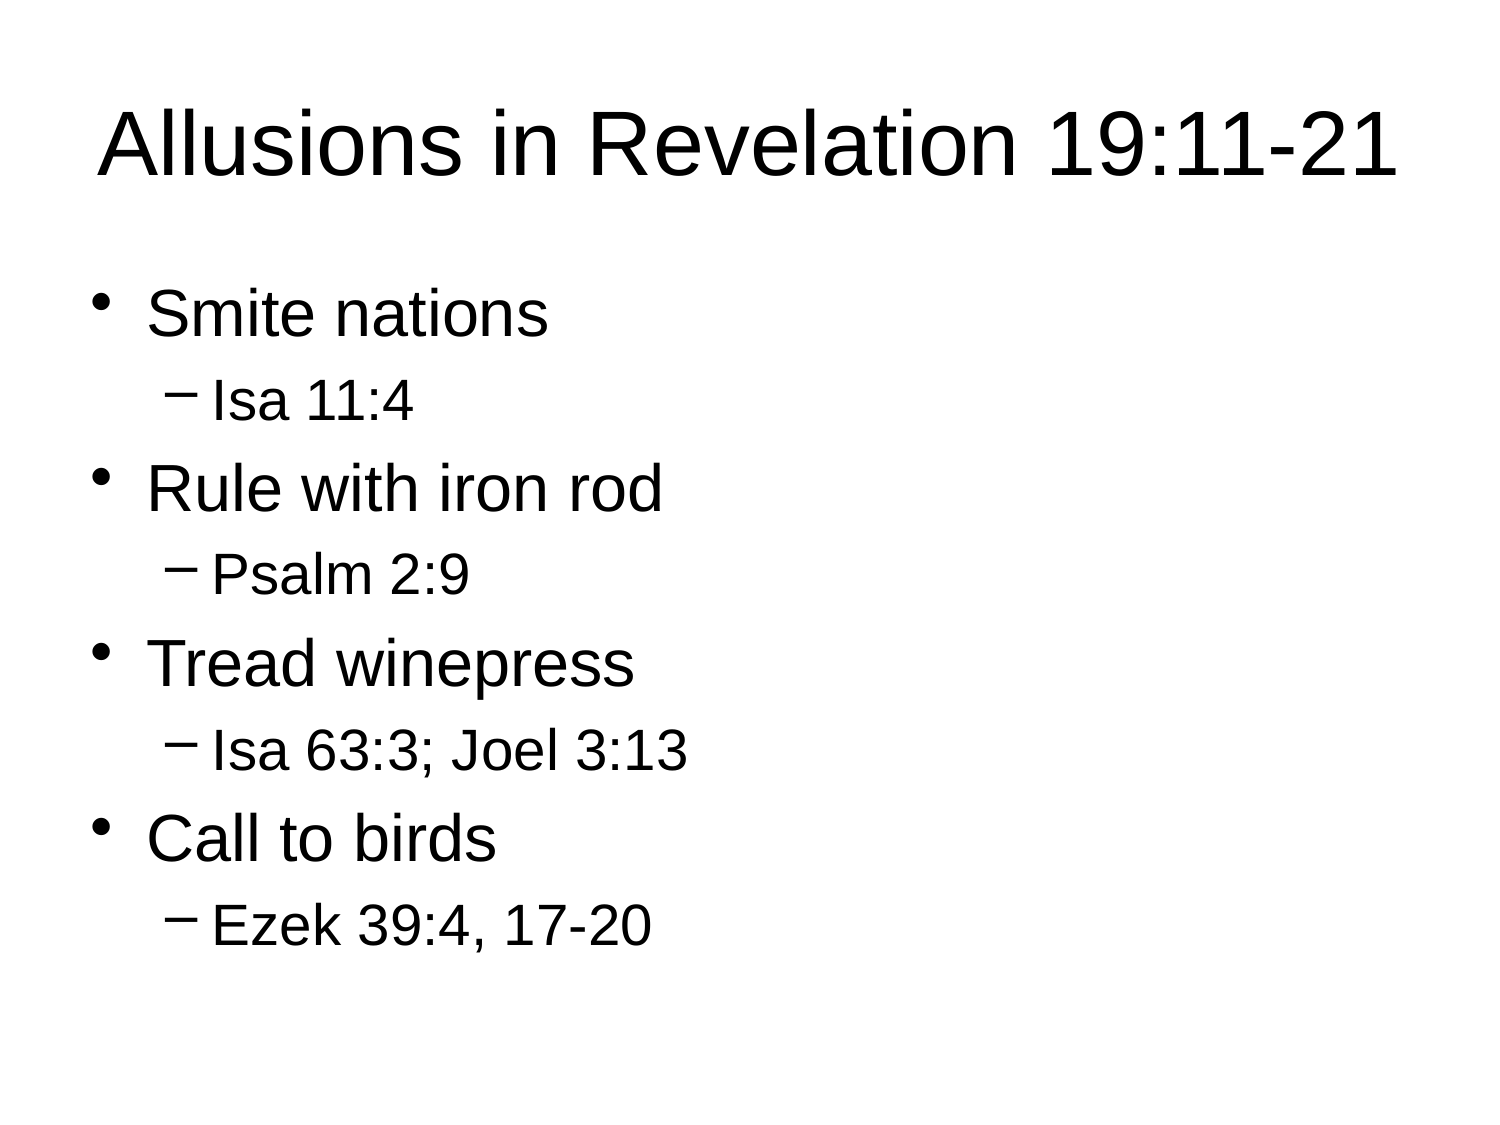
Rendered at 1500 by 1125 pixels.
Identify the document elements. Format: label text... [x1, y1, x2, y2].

title Allusions in Revelation 19:11-21 [75, 45, 1425, 233]
list Smite nations Isa 11:4 Rule with iron rod Psalm 2:9 Tread winepress Isa 63:3; Joel 3:13 Call to birds Ezek 39:4, 17-20 [75, 262, 1425, 1005]
